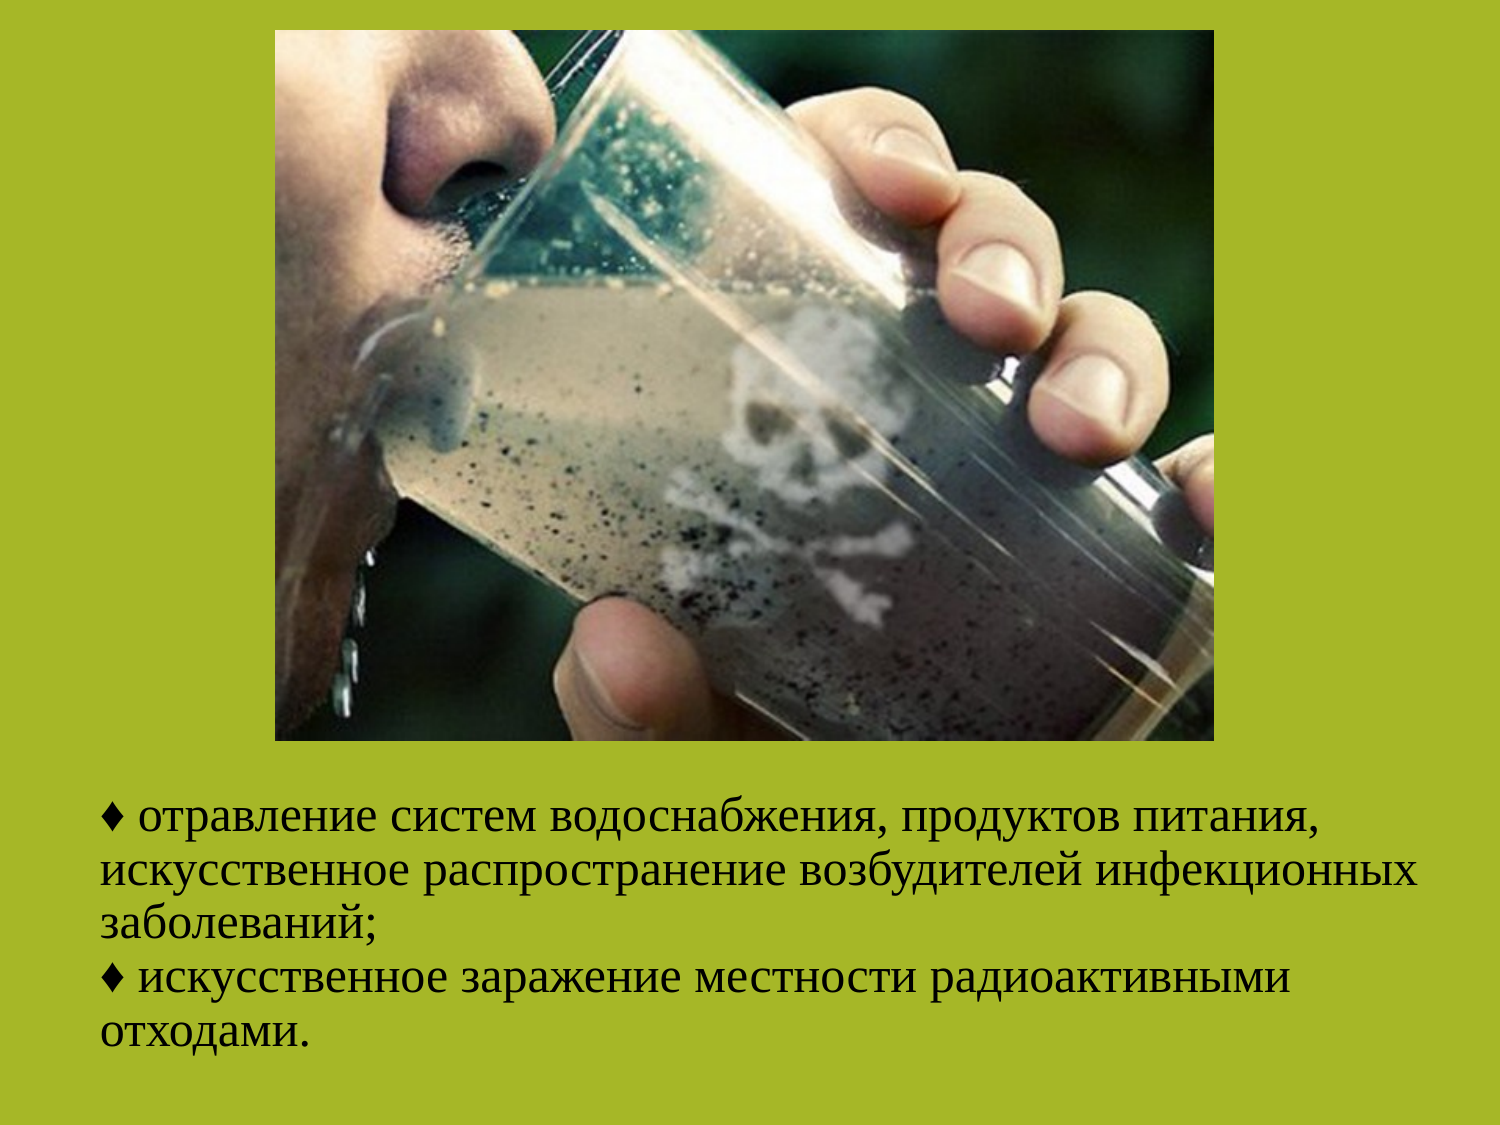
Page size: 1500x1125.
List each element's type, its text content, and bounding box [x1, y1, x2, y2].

title ♦ отравление систем водоснабжения, продуктов питания, искусственное распространение возбудителей инфекционных заболеваний; ♦ искусственное заражение местности радиоактивными отходами. [84, 751, 1435, 1094]
picture [275, 30, 1214, 741]
